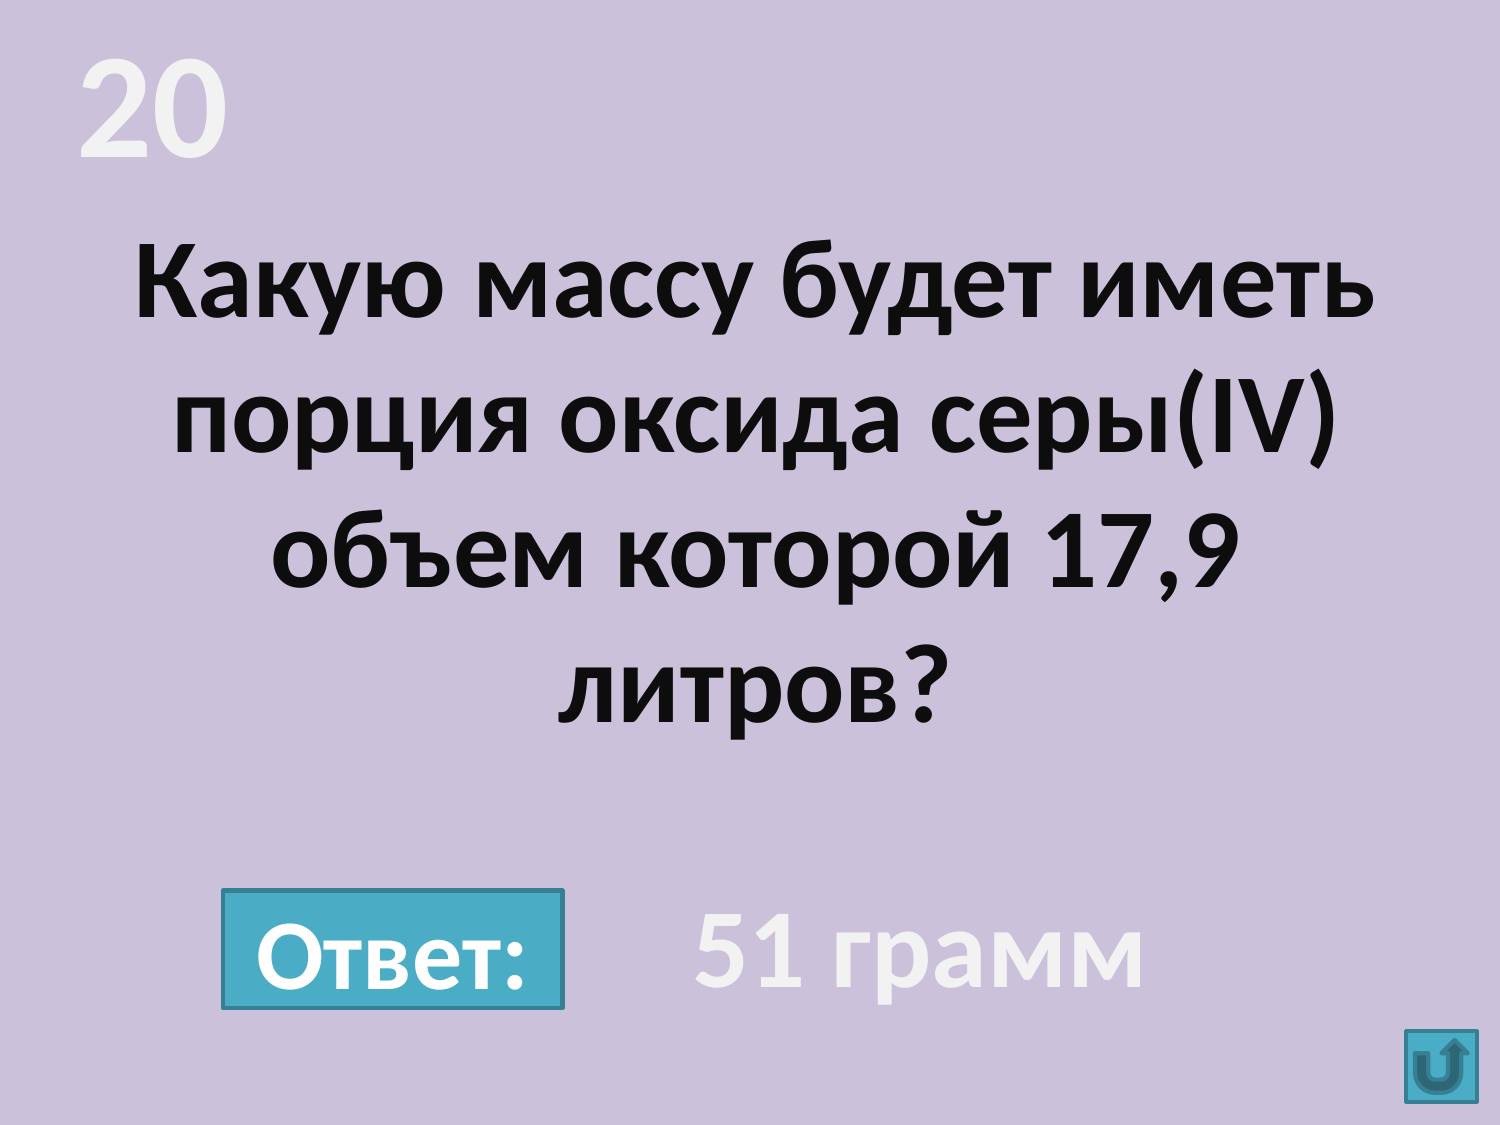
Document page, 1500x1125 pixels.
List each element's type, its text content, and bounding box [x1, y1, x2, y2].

text_box 51 грамм [562, 867, 1278, 1017]
title Какую массу будет иметь порция оксида серы(IV) объем которой 17,9 литров? [93, 164, 1418, 786]
text_box Ответ: [221, 888, 565, 1010]
text_box 20 [35, 0, 270, 195]
text_box [1404, 1029, 1479, 1104]
